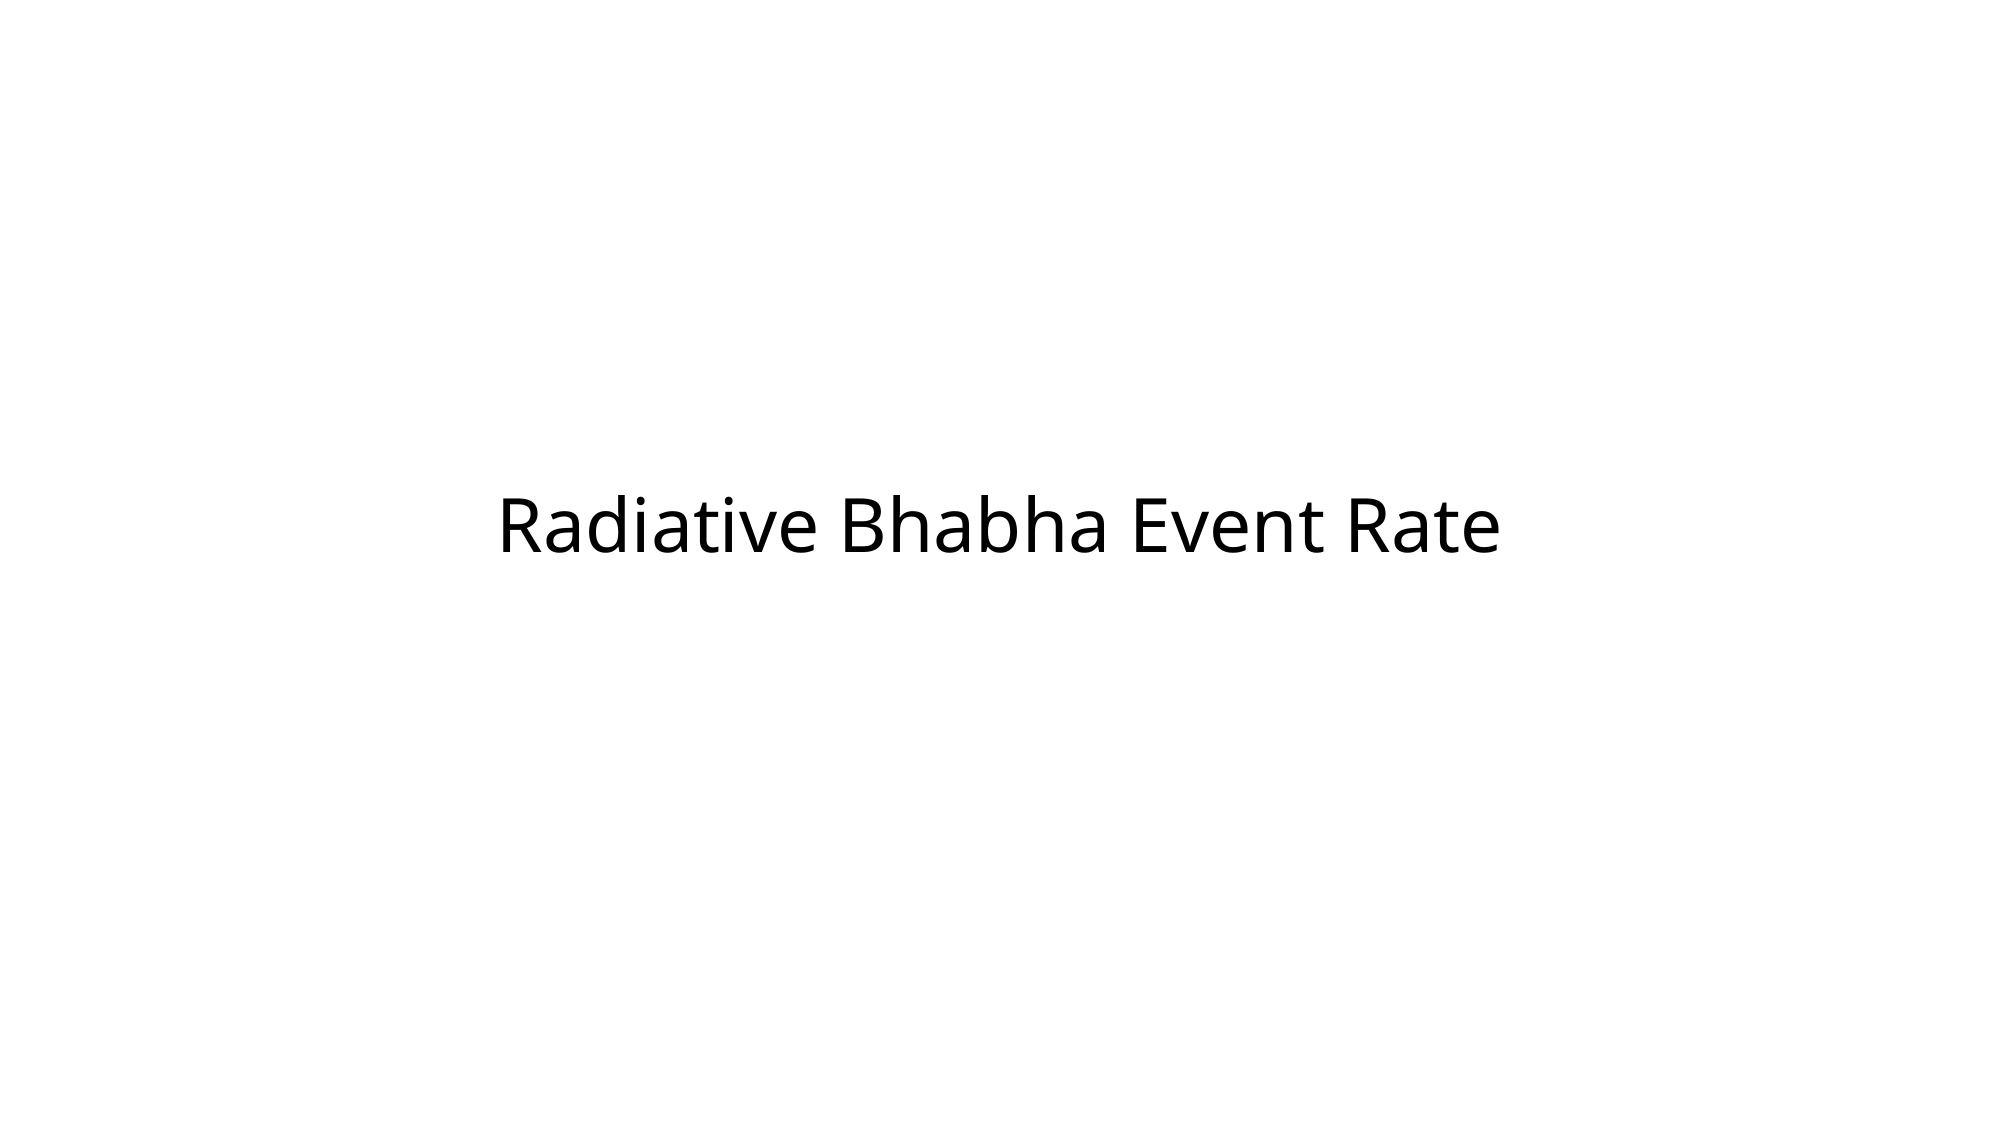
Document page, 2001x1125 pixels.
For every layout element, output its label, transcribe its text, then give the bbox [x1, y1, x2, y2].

text_box Radiative Bhabha Event Rate [301, 424, 1699, 575]
